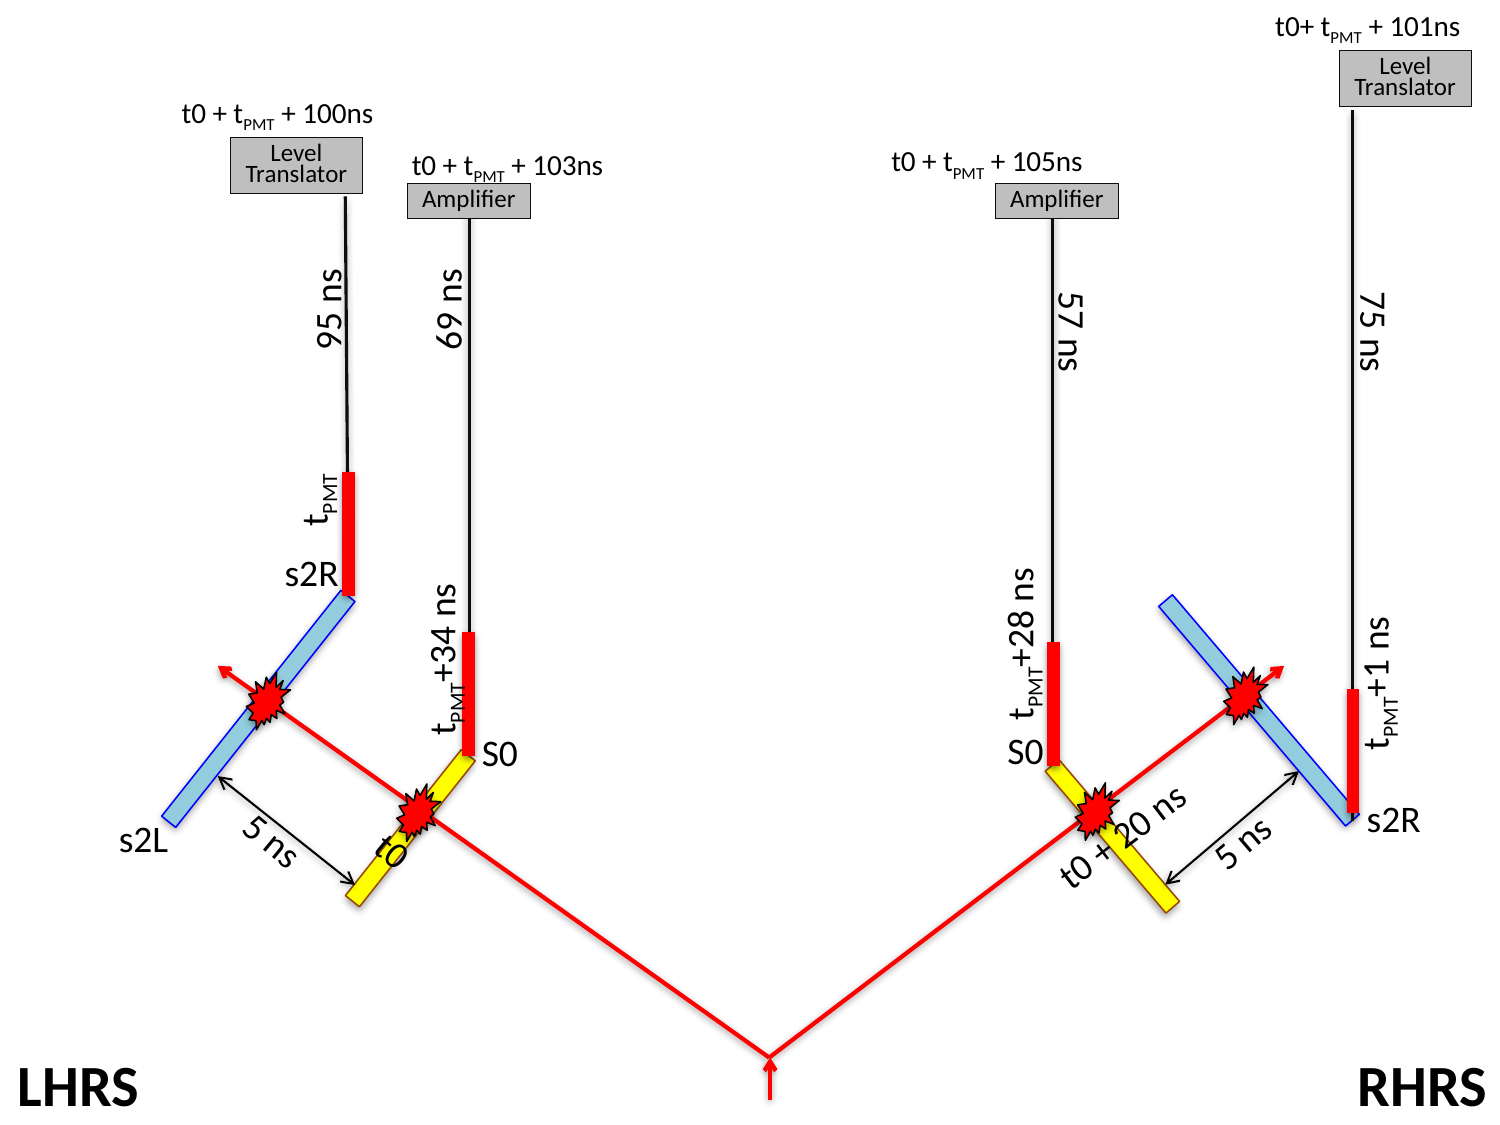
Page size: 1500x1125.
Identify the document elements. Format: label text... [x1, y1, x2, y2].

text_box s2R [269, 541, 339, 601]
text_box t0 + tPMT + 103ns [397, 138, 619, 194]
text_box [345, 195, 349, 475]
text_box RHRS [1342, 1040, 1500, 1125]
text_box 57 ns [1057, 276, 1104, 388]
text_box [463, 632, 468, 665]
text_box s2R [1351, 787, 1436, 848]
text_box tPMT+1 ns [1358, 601, 1410, 765]
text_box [768, 665, 1285, 1058]
text_box 57 ns [1043, 276, 1048, 388]
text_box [217, 665, 767, 1058]
text_box 69 ns [416, 253, 464, 365]
text_box [1047, 641, 1052, 665]
text_box 95 ns [353, 253, 357, 365]
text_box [227, 624, 440, 664]
text_box t0+ tPMT + 101ns [1260, 0, 1476, 55]
text_box t0 + tPMT + 100ns [166, 86, 389, 142]
text_box Amplifier [407, 194, 531, 219]
text_box Amplifier [995, 183, 1119, 219]
text_box s2L [103, 807, 184, 867]
text_box tPMT [282, 458, 339, 542]
text_box tPMT+1 ns [1343, 601, 1348, 765]
text_box tPMT+28 ns [988, 552, 1048, 664]
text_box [1079, 628, 1292, 918]
text_box tPMT+34 ns [410, 568, 464, 664]
text_box 95 ns [296, 253, 339, 365]
text_box Level Translator [1339, 55, 1472, 107]
text_box LHRS [3, 1040, 155, 1125]
text_box 75 ns [1358, 276, 1406, 388]
text_box t0 + tPMT + 105ns [876, 135, 1098, 190]
text_box Level Translator [230, 142, 363, 194]
